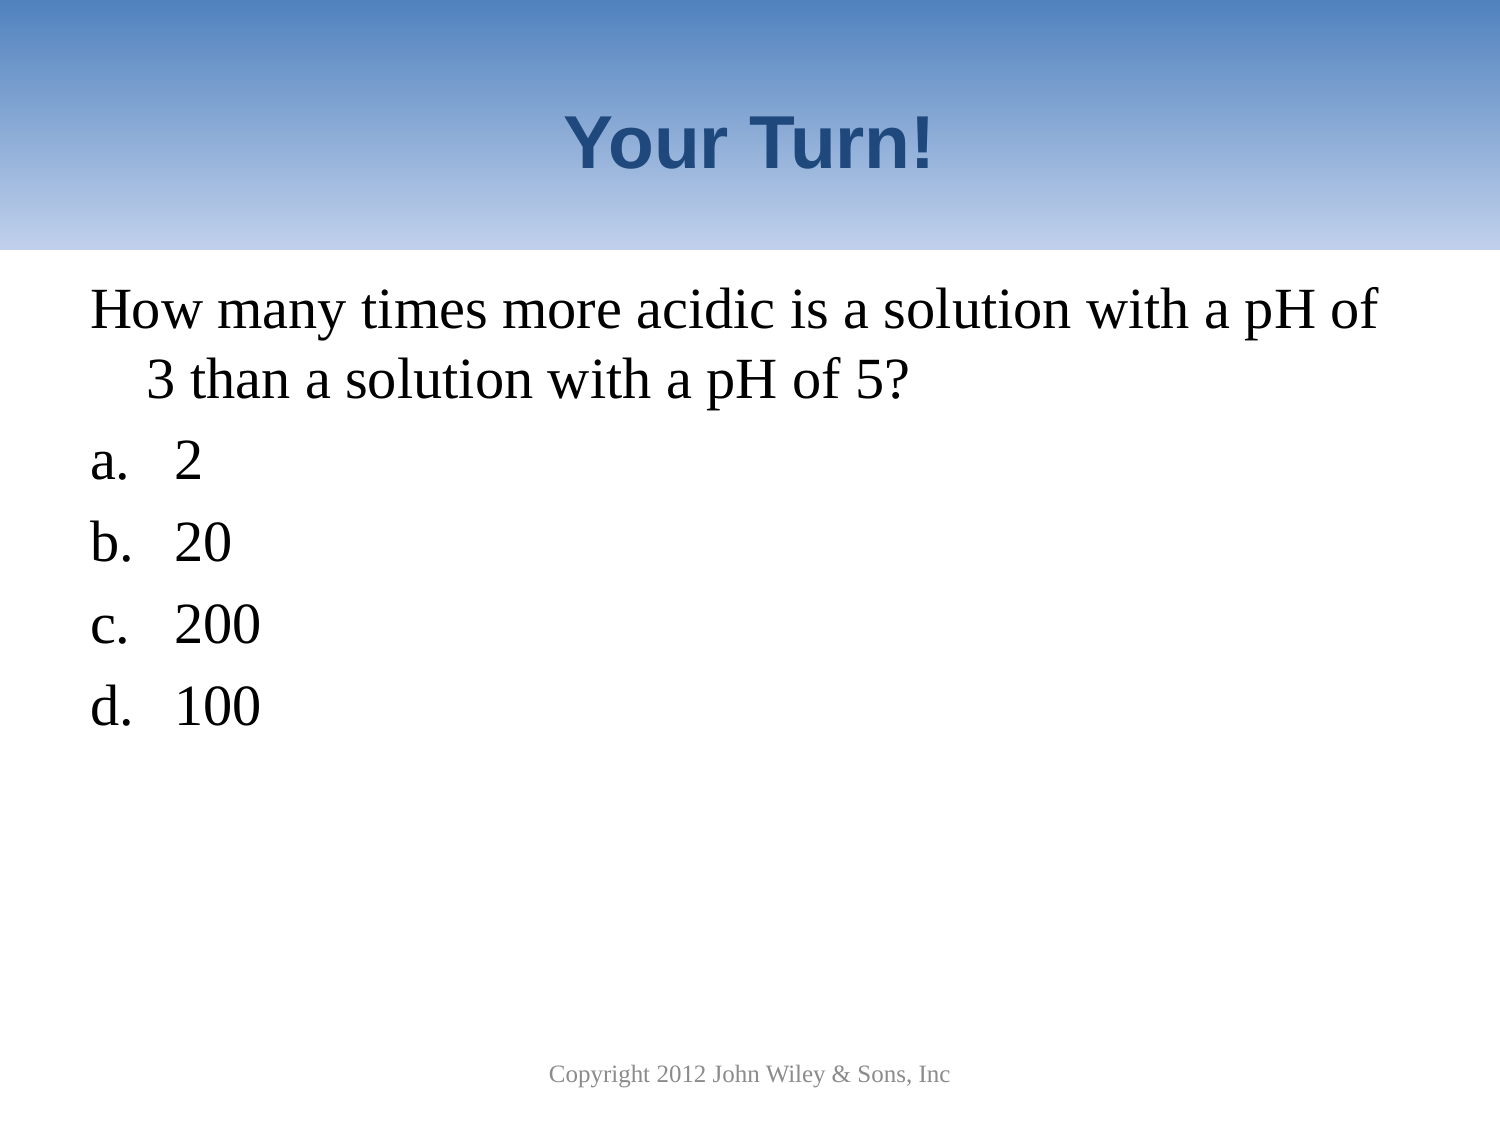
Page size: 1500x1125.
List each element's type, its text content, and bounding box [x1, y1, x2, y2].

footer Copyright 2012 John Wiley & Sons, Inc [512, 1042, 988, 1103]
title Your Turn! [74, 44, 1426, 233]
list How many times more acidic is a solution with a pH of 3 than a solution with a pH of 5? 2 20 200 100 [74, 262, 1426, 1006]
